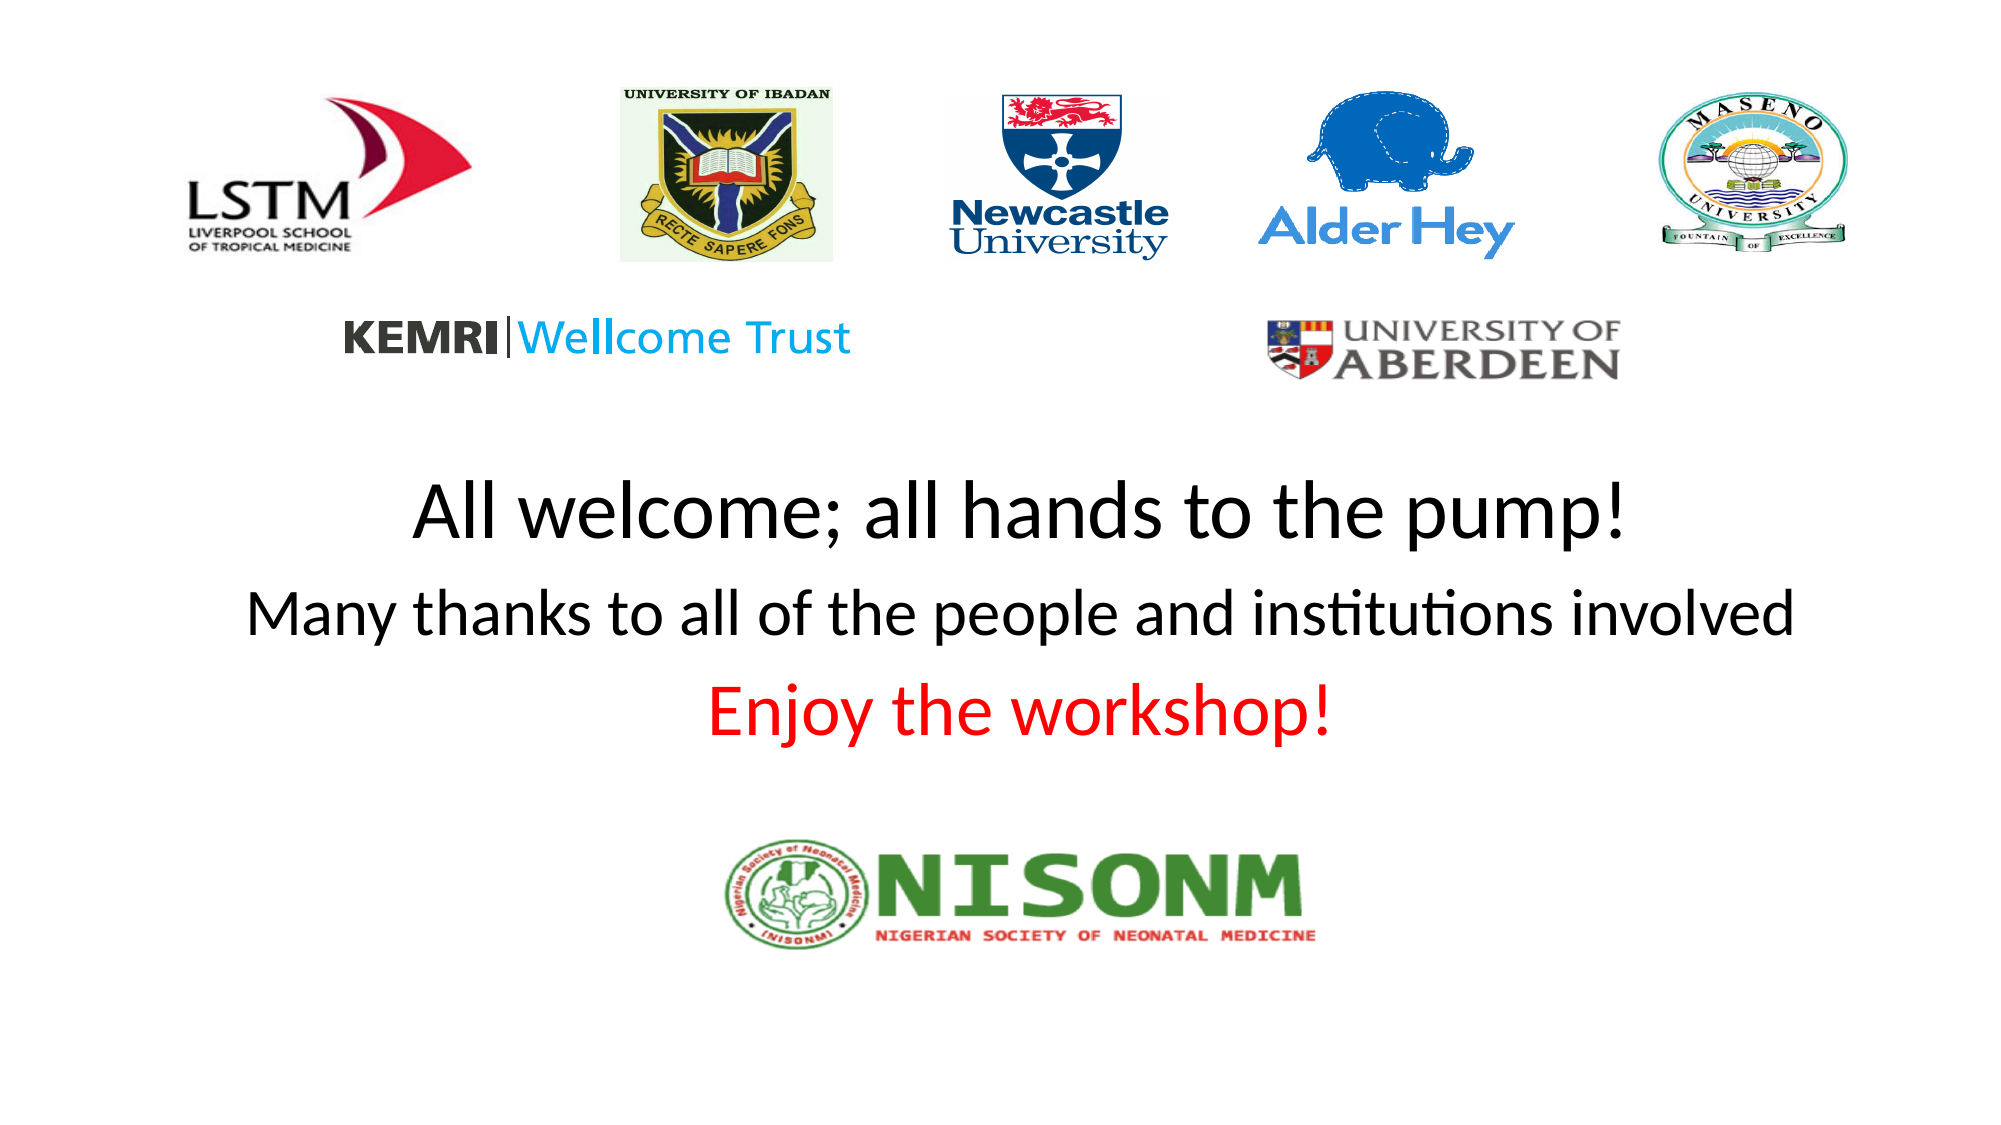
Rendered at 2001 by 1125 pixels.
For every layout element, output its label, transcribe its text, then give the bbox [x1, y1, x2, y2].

subtitle All welcome; all hands to the pump! Many thanks to all of the people and institutions involved Enjoy the workshop! [194, 459, 1848, 742]
picture [706, 834, 1328, 950]
picture [327, 296, 865, 382]
picture [1228, 67, 1848, 443]
picture [945, 92, 1172, 262]
picture [620, 87, 833, 262]
picture [171, 92, 484, 262]
